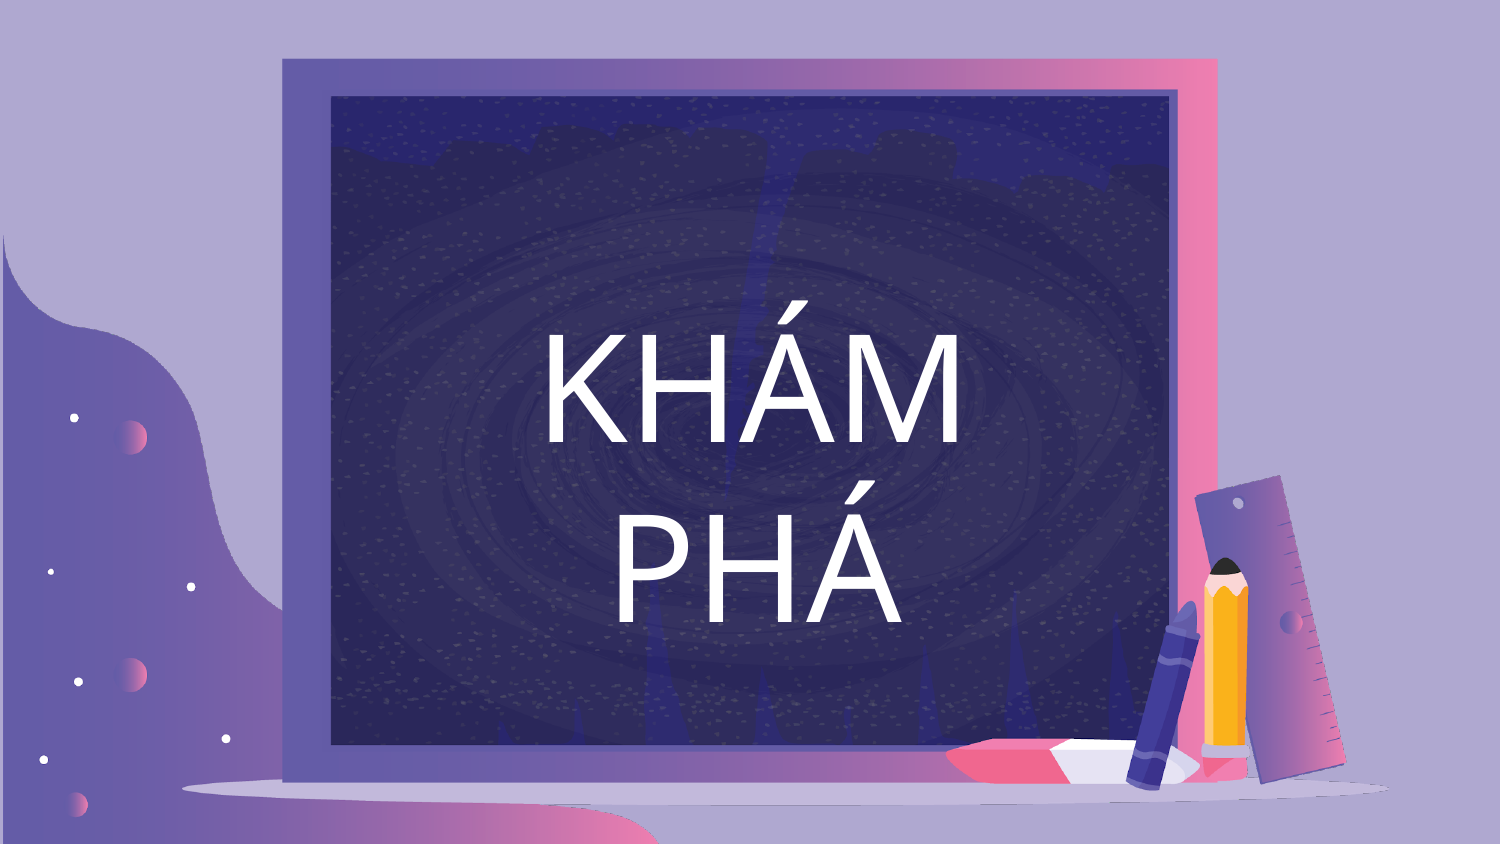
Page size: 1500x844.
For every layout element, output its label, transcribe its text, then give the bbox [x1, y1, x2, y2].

picture [0, 0, 1500, 844]
title KHÁM PHÁ [410, 277, 1098, 413]
